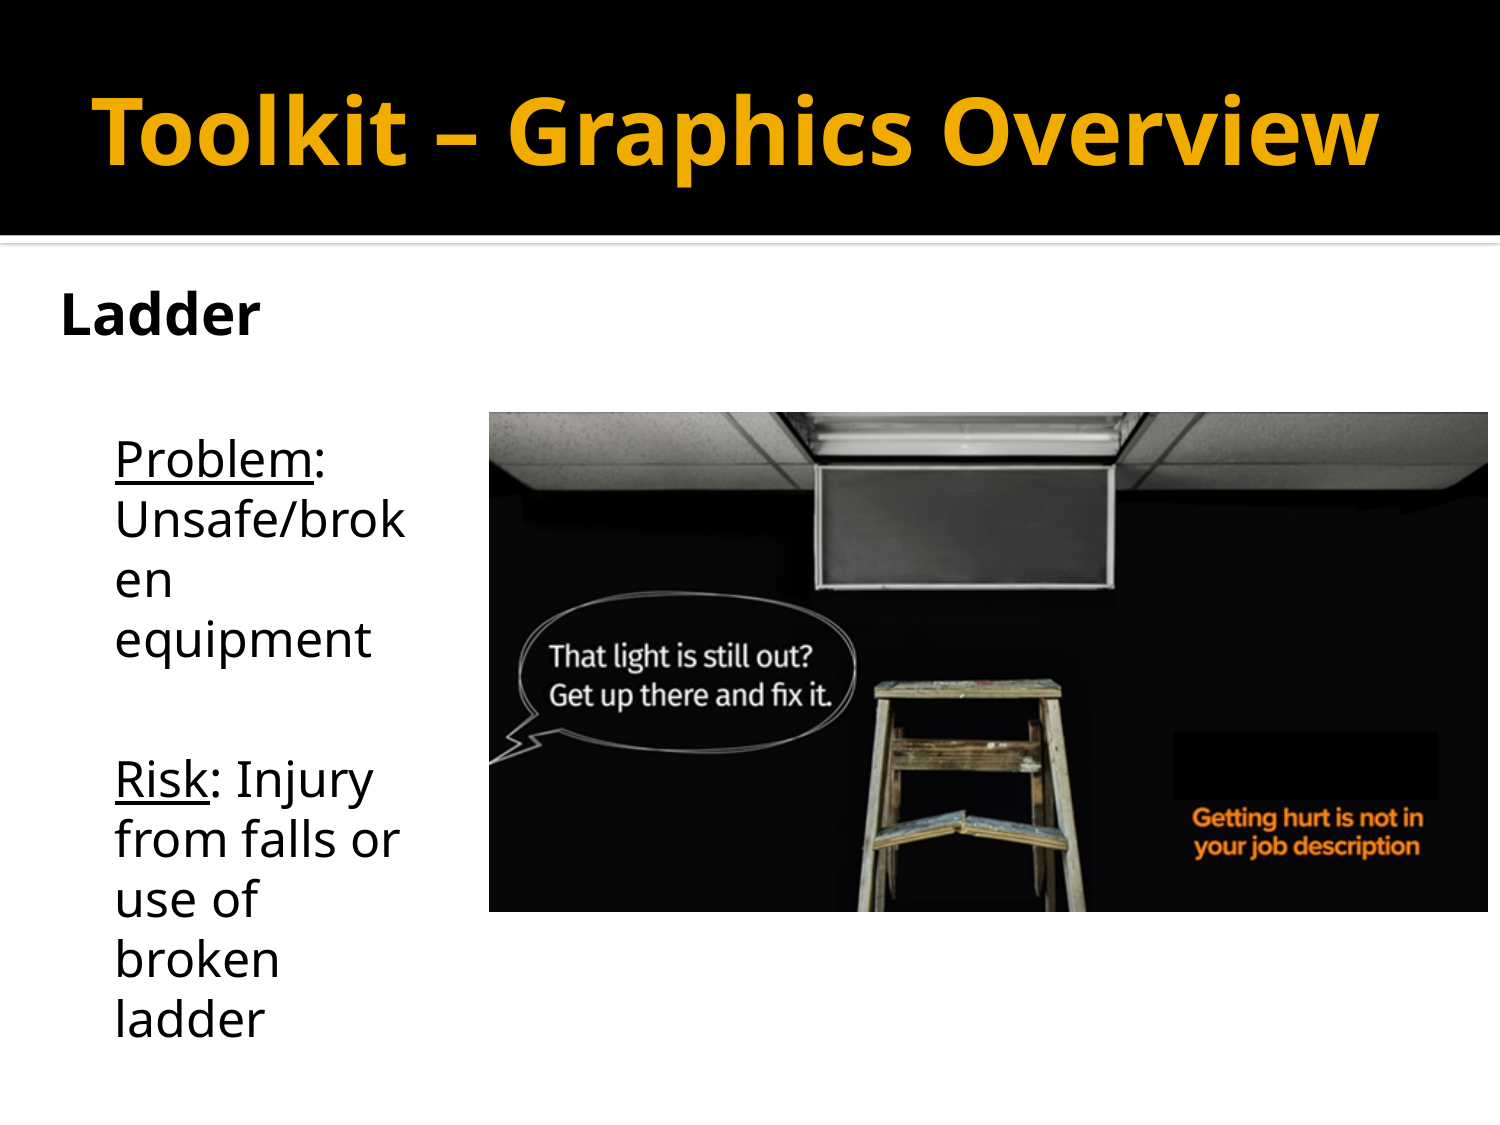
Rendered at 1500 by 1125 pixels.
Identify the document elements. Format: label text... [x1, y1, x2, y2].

list Ladder Problem: Unsafe/broken equipment Risk: Injury from falls or use of broken ladder [24, 262, 438, 1100]
picture [489, 412, 1488, 912]
title Toolkit – Graphics Overview [75, 24, 1425, 231]
